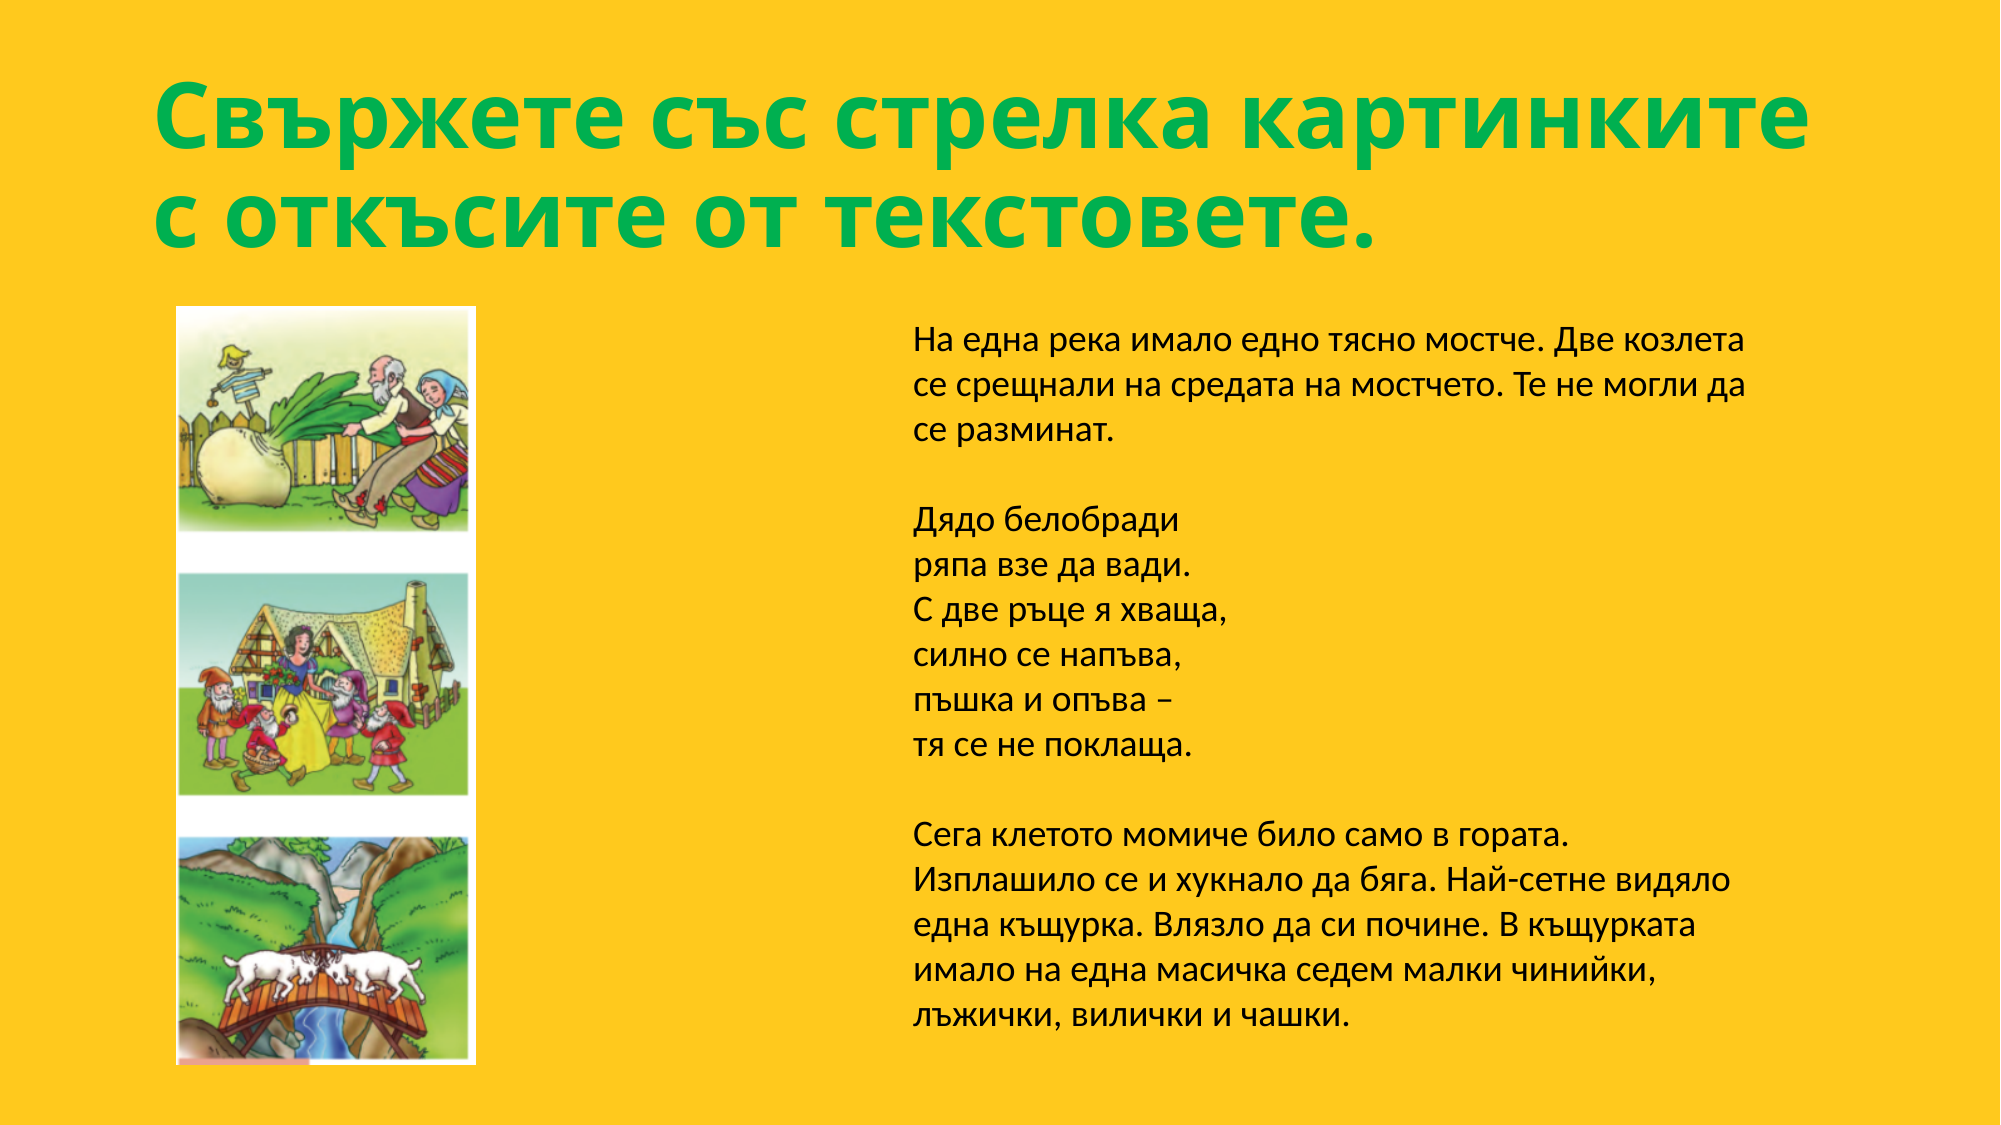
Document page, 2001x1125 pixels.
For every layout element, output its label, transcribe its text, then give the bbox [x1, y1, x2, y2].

picture [176, 306, 476, 1066]
text_box Сега клетото момиче било само в гората. Изплашило се и хукнало да бяга. Най-сетне видяло една къщурка. Влязло да си почине. В къщурката имало на една масичка седем малки чинийки, лъжички, вилички и чашки. [898, 801, 1770, 1087]
text_box Дядо белобради ряпа взе да вади. С две ръце я хваща, силно се напъва, пъшка и опъва – тя се не поклаща. [898, 486, 1770, 801]
text_box На една река имало едно тясно мостче. Две козлета се срещнали на средата на мостчето. Те не могли да се разминат. [898, 306, 1791, 501]
title Свържете със стрелка картинките с откъсите от текстовете. [137, 59, 1863, 278]
